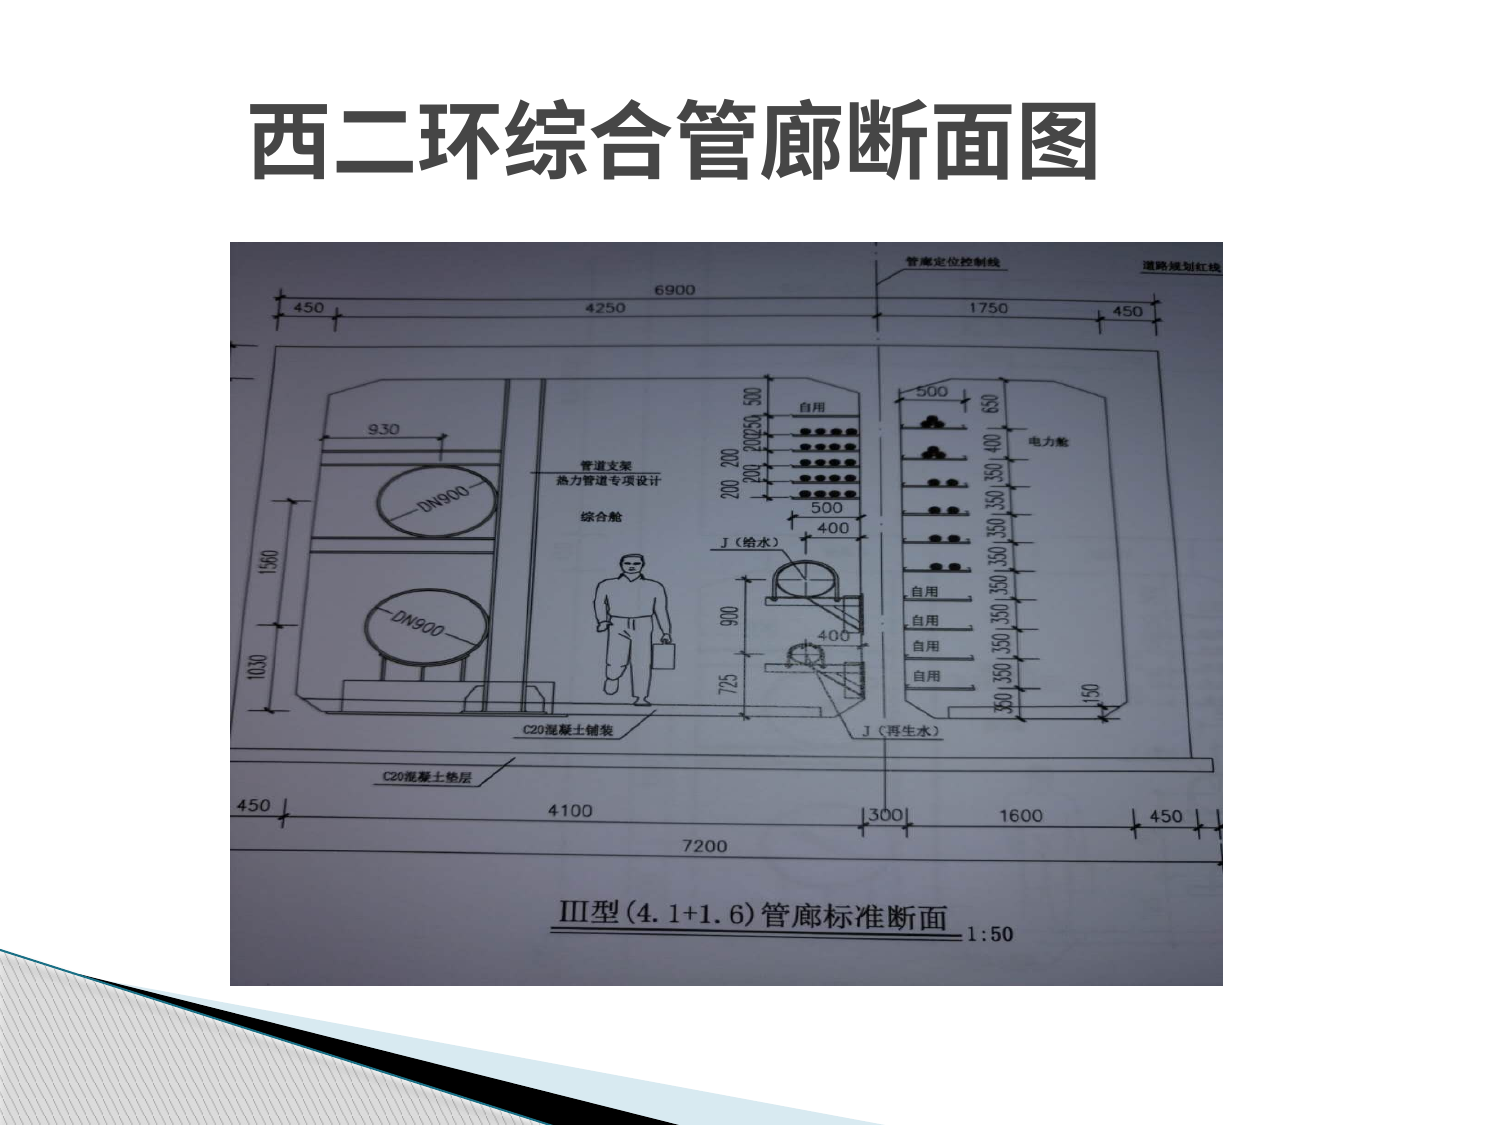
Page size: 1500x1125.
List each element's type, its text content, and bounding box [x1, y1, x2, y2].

title 西二环综合管廊断面图 [75, 45, 1425, 233]
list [229, 242, 1223, 986]
